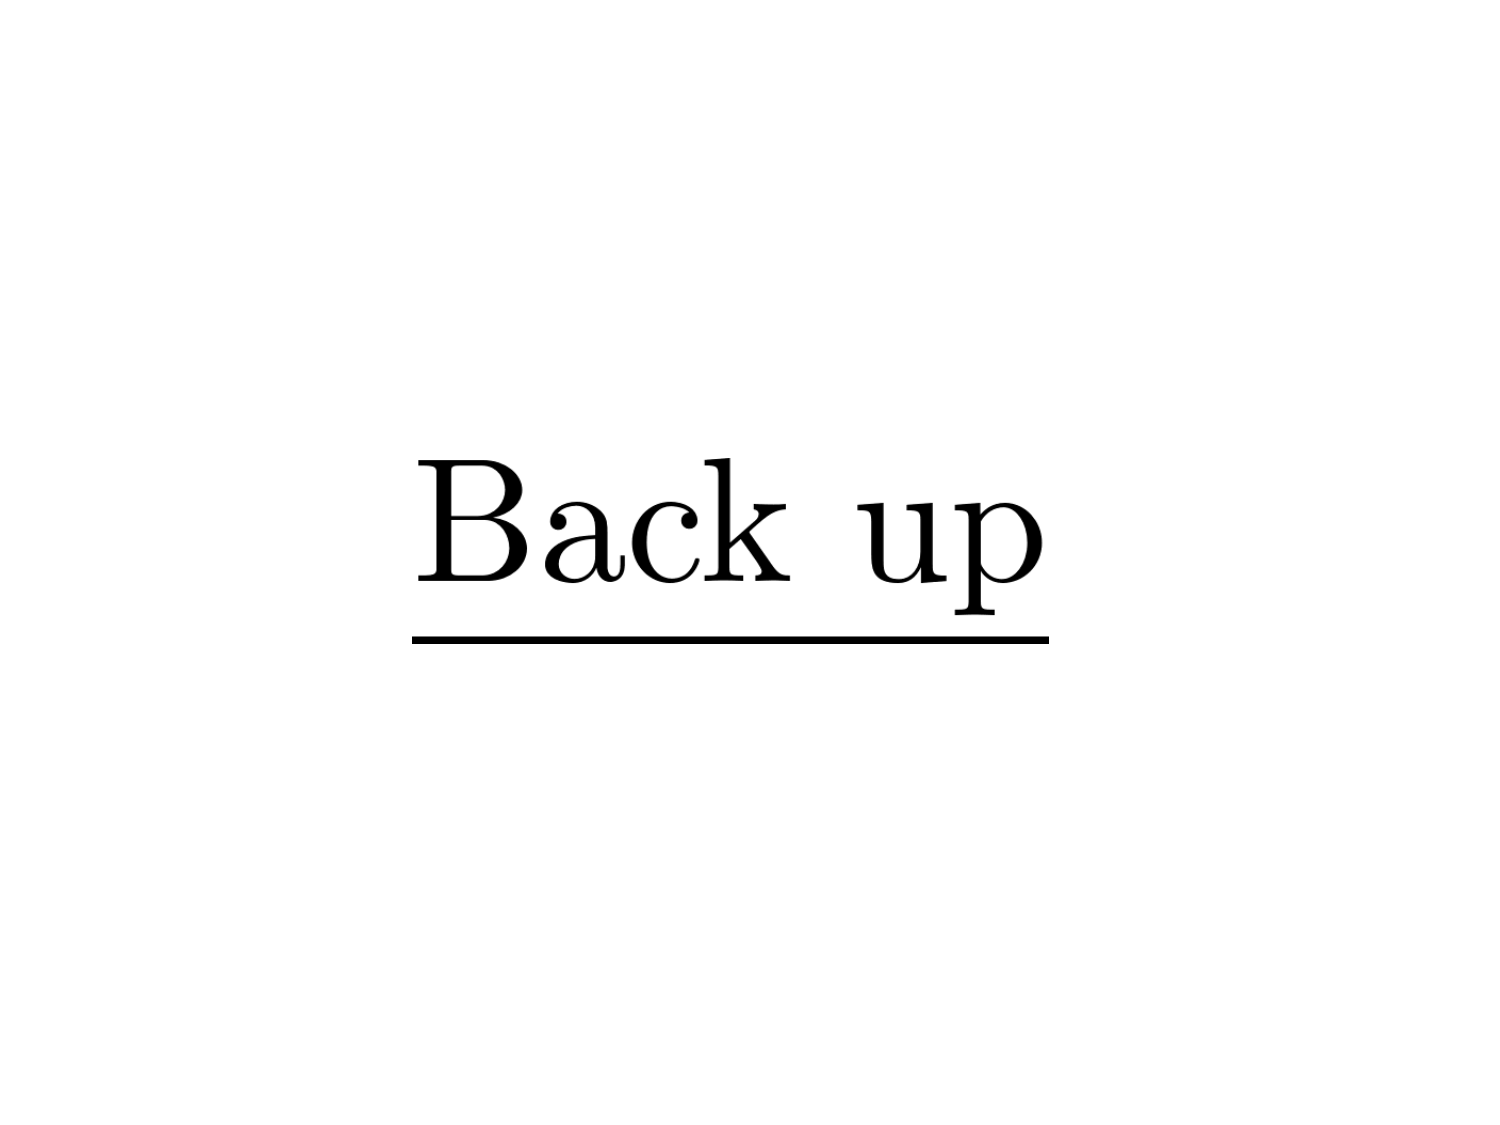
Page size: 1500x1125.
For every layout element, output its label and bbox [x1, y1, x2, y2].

picture [412, 458, 1049, 644]
